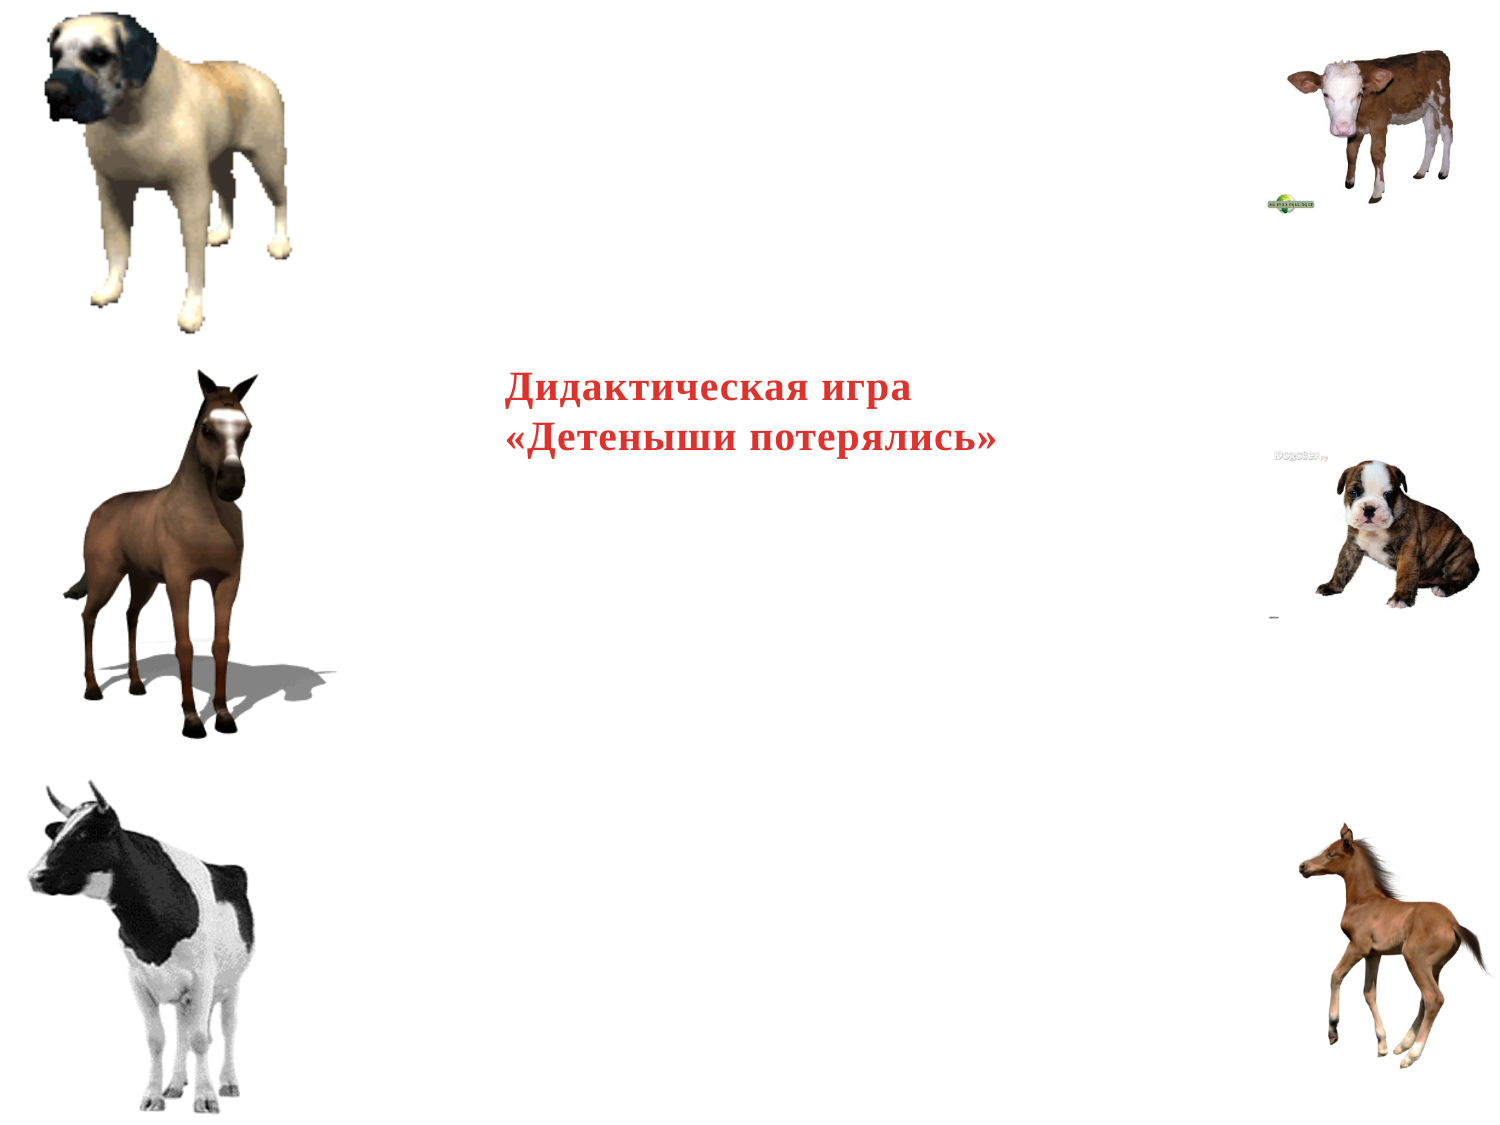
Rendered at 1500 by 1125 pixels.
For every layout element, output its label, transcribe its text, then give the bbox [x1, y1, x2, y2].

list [0, 0, 352, 364]
picture [0, 351, 347, 762]
picture [1267, 445, 1500, 620]
picture [1258, 34, 1500, 217]
text_box Дидактическая игра «Детеныши потерялись» [490, 351, 1081, 467]
text_box [383, 302, 1187, 453]
picture [1292, 822, 1500, 1070]
picture [0, 778, 369, 1125]
